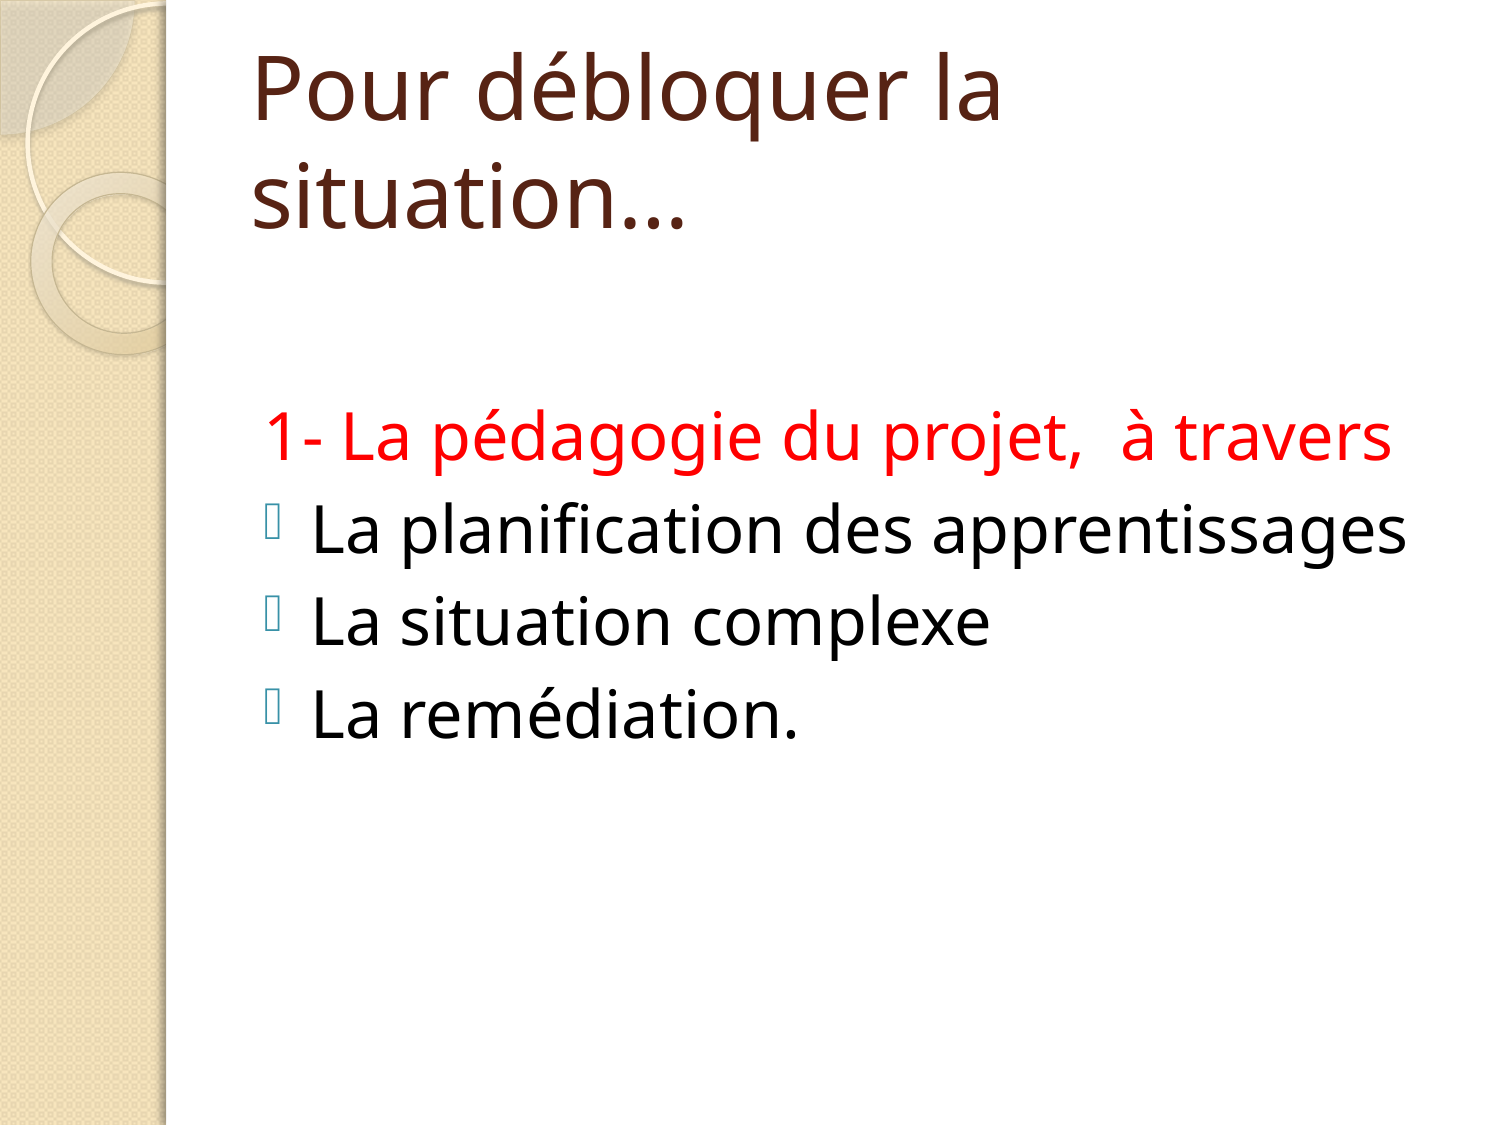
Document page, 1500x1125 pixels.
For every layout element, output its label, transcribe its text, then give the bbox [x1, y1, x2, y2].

list 1- La pédagogie du projet, à travers La planification des apprentissages La situation complexe La remédiation. [235, 386, 1466, 1025]
title Pour débloquer la situation… [235, 45, 1466, 233]
